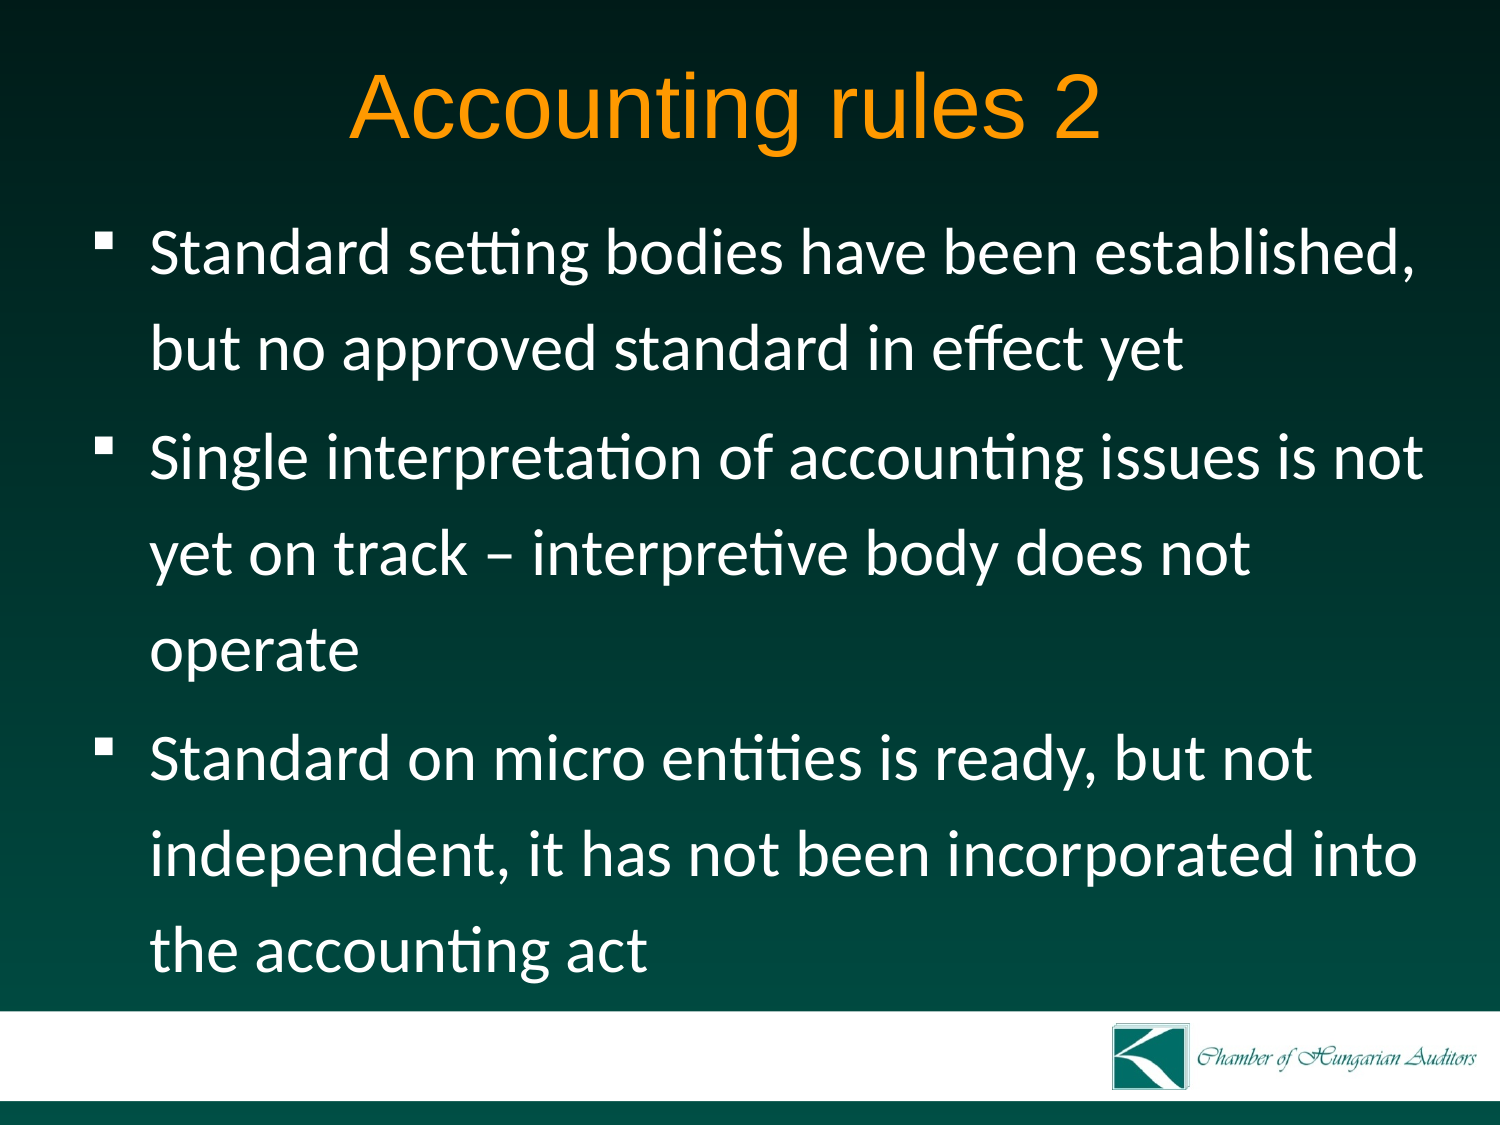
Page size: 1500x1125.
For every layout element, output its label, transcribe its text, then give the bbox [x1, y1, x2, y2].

footer [0, 1011, 1500, 1102]
list Standard setting bodies have been established, but no approved standard in effect yet Single interpretation of accounting issues is not yet on track – interpretive body does not operate Standard on micro entities is ready, but not independent, it has not been incorporated into the accounting act [74, 184, 1471, 1006]
picture [1111, 1023, 1477, 1090]
title Accounting rules 2 [29, 54, 1426, 150]
